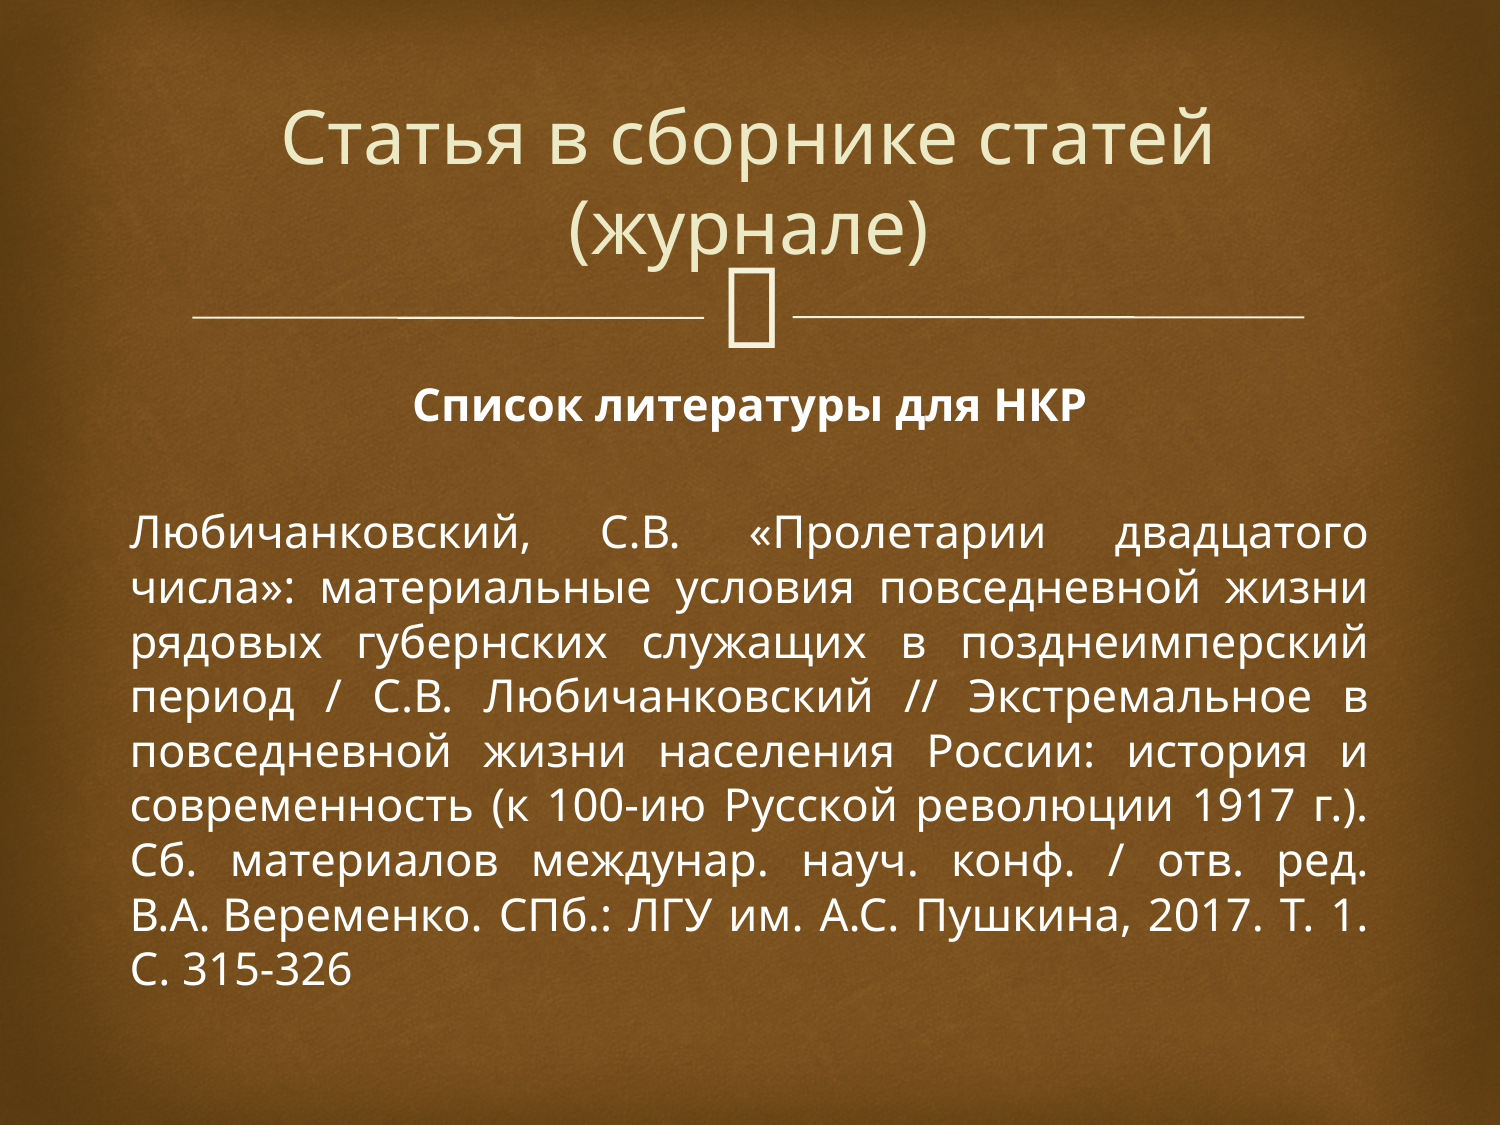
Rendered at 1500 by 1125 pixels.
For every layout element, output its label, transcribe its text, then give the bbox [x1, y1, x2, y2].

list Список литературы для НКР Любичанковский, С.В. «Пролетарии двадцатого числа»: материальные условия повседневной жизни рядовых губернских служащих в позднеимперский период / С.В. Любичанковский // Экстремальное в повседневной жизни населения России: история и современность (к 100-ию Русской революции 1917 г.). Сб. материалов междунар. науч. конф. / отв. ред. В.А. Веременко. СПб.: ЛГУ им. А.С. Пушкина, 2017. Т. 1. С. 315-326 [114, 368, 1386, 1005]
title Статья в сборнике статей (журнале) [112, 93, 1386, 267]
